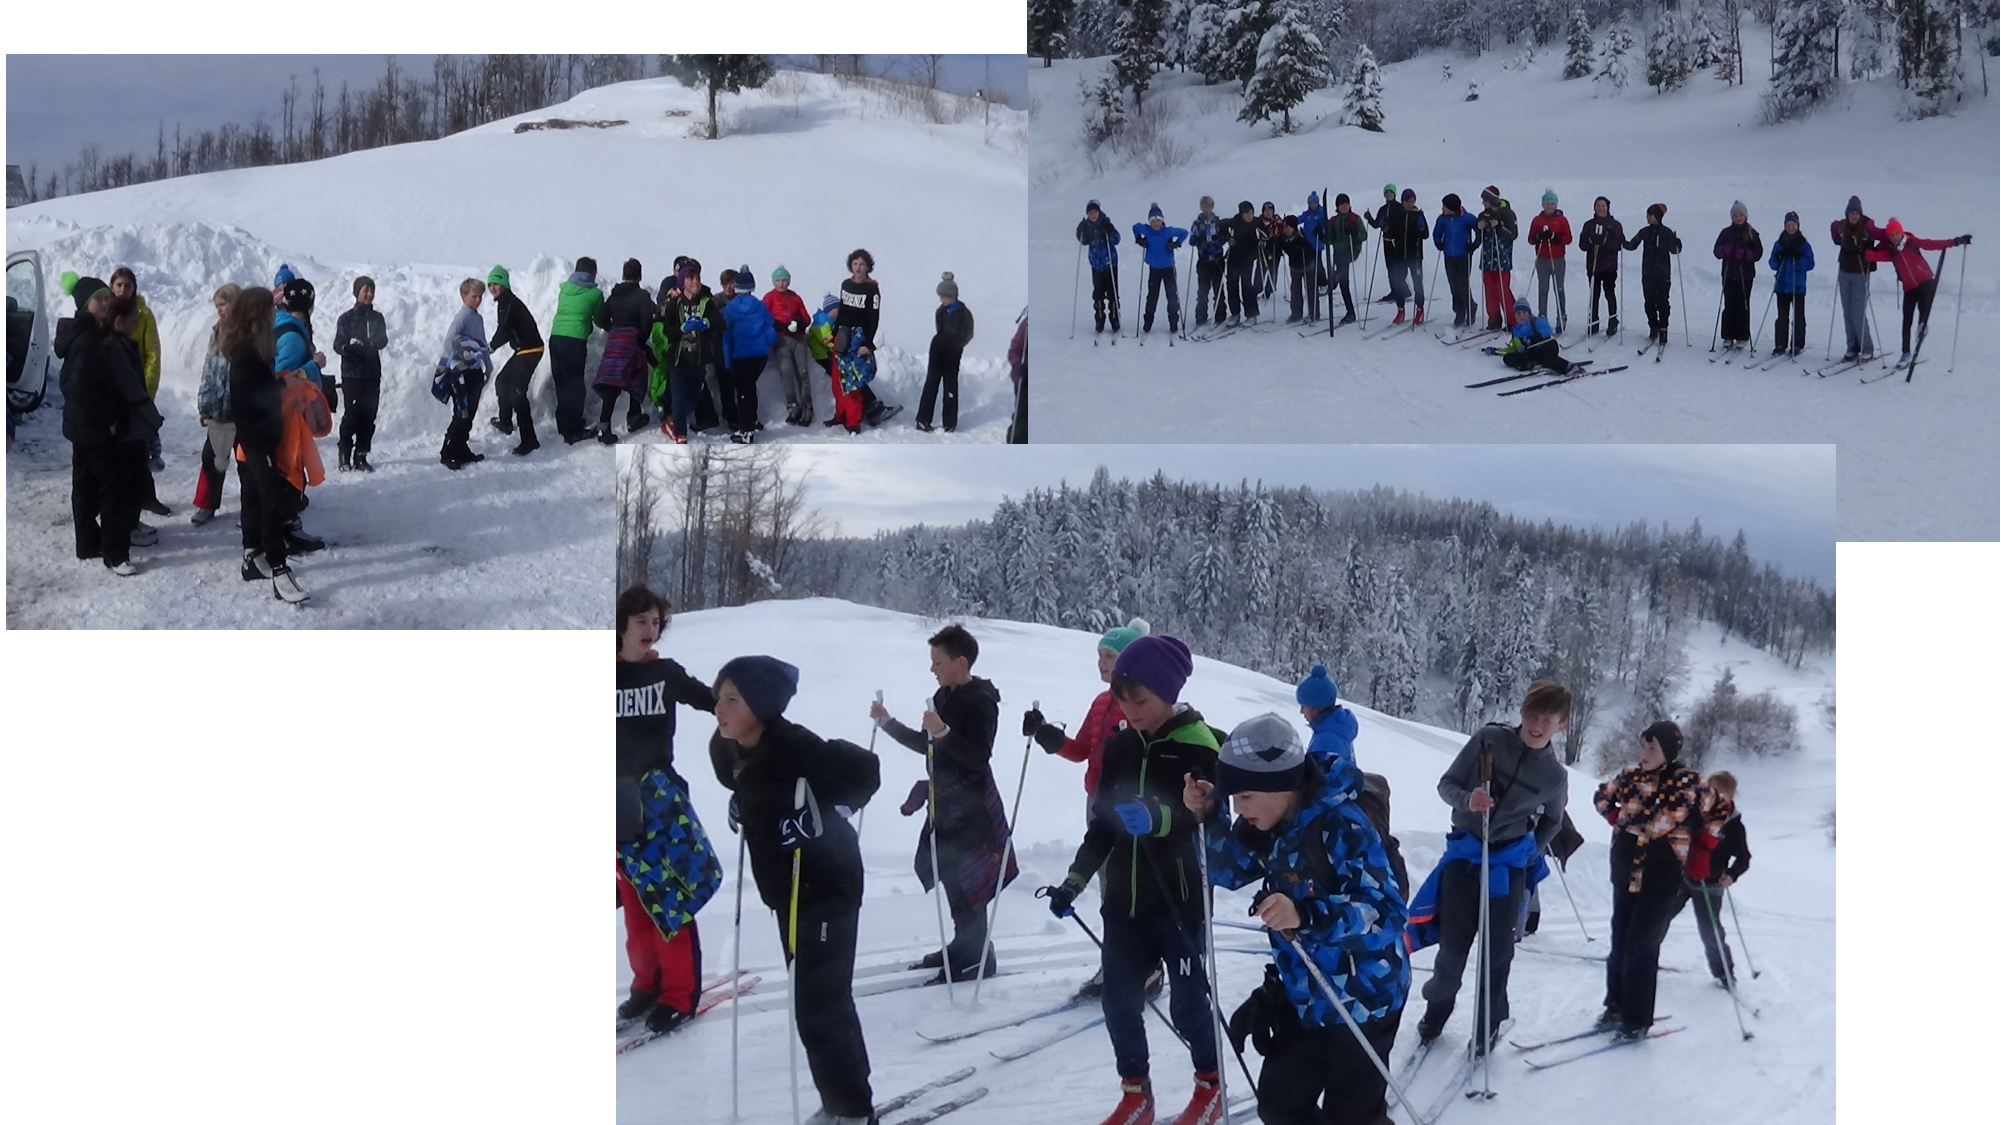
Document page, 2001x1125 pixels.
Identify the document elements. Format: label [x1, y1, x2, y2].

picture [615, 0, 2000, 1125]
list [6, 54, 1028, 630]
